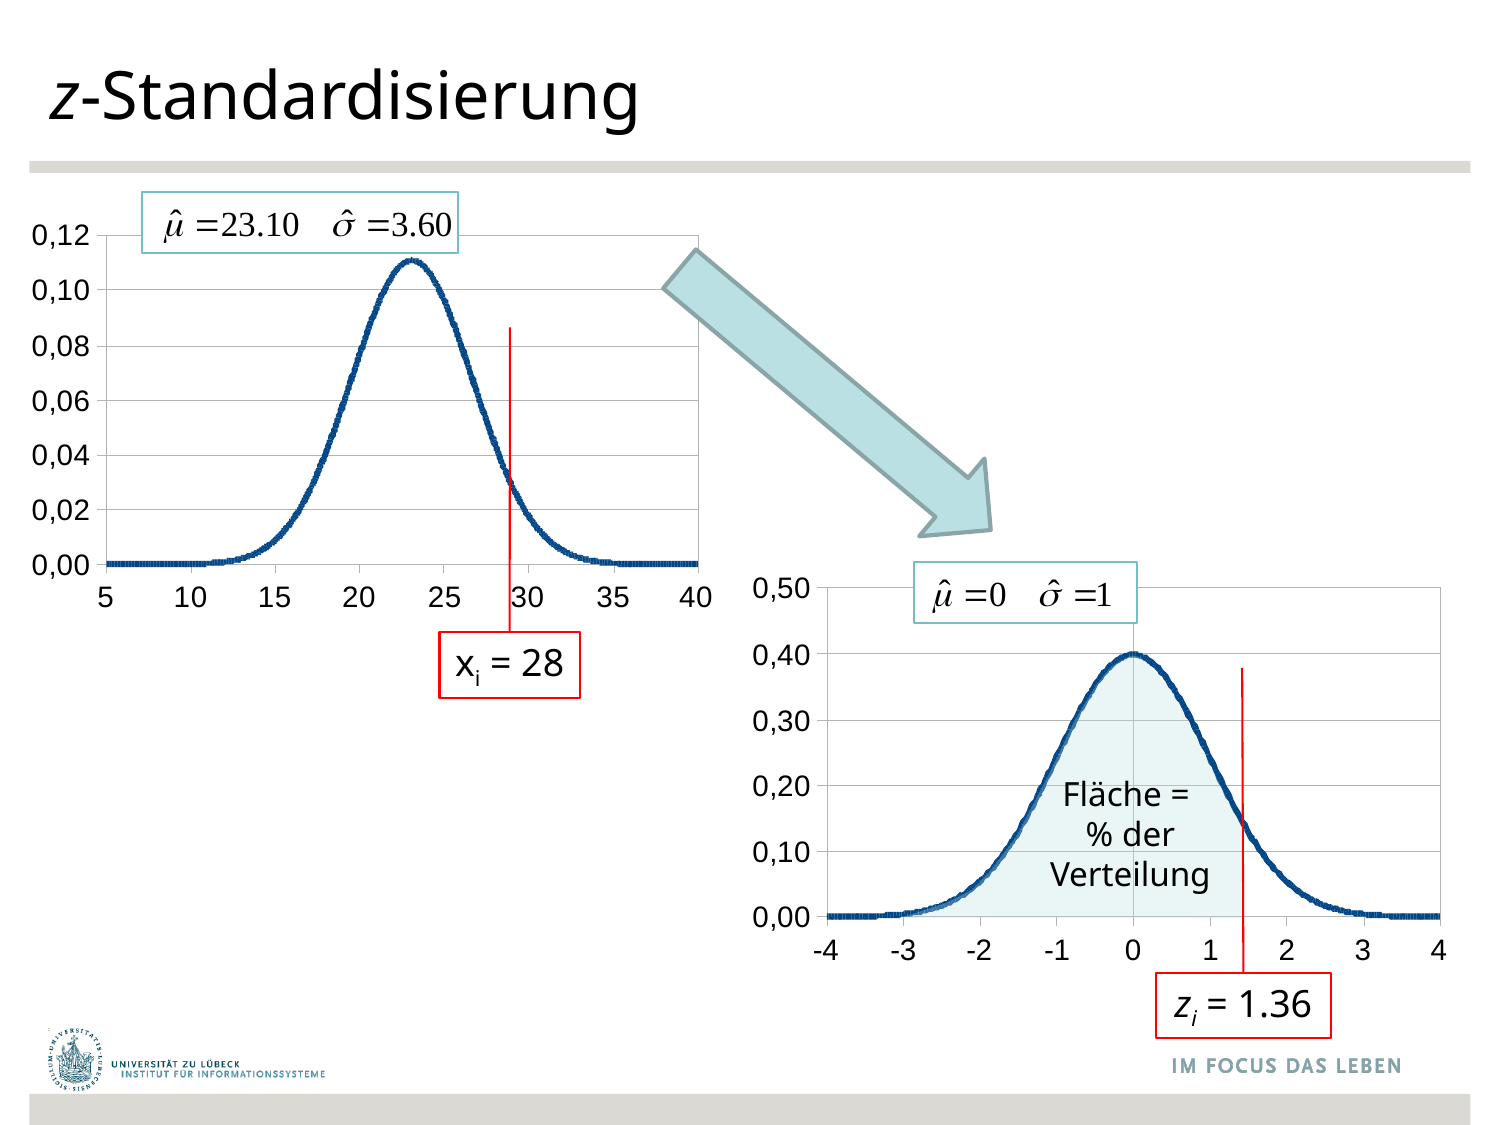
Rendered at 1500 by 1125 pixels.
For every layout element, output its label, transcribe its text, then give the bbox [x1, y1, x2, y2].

picture [1173, 1058, 1400, 1073]
picture [738, 562, 1470, 978]
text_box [913, 562, 1137, 624]
text_box xi = 28 [439, 633, 581, 698]
picture [17, 209, 733, 625]
title z-Standardisierung [35, 45, 1454, 111]
text_box zi = 1.36 [1155, 987, 1332, 1039]
text_box [738, 282, 993, 539]
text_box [141, 191, 459, 253]
